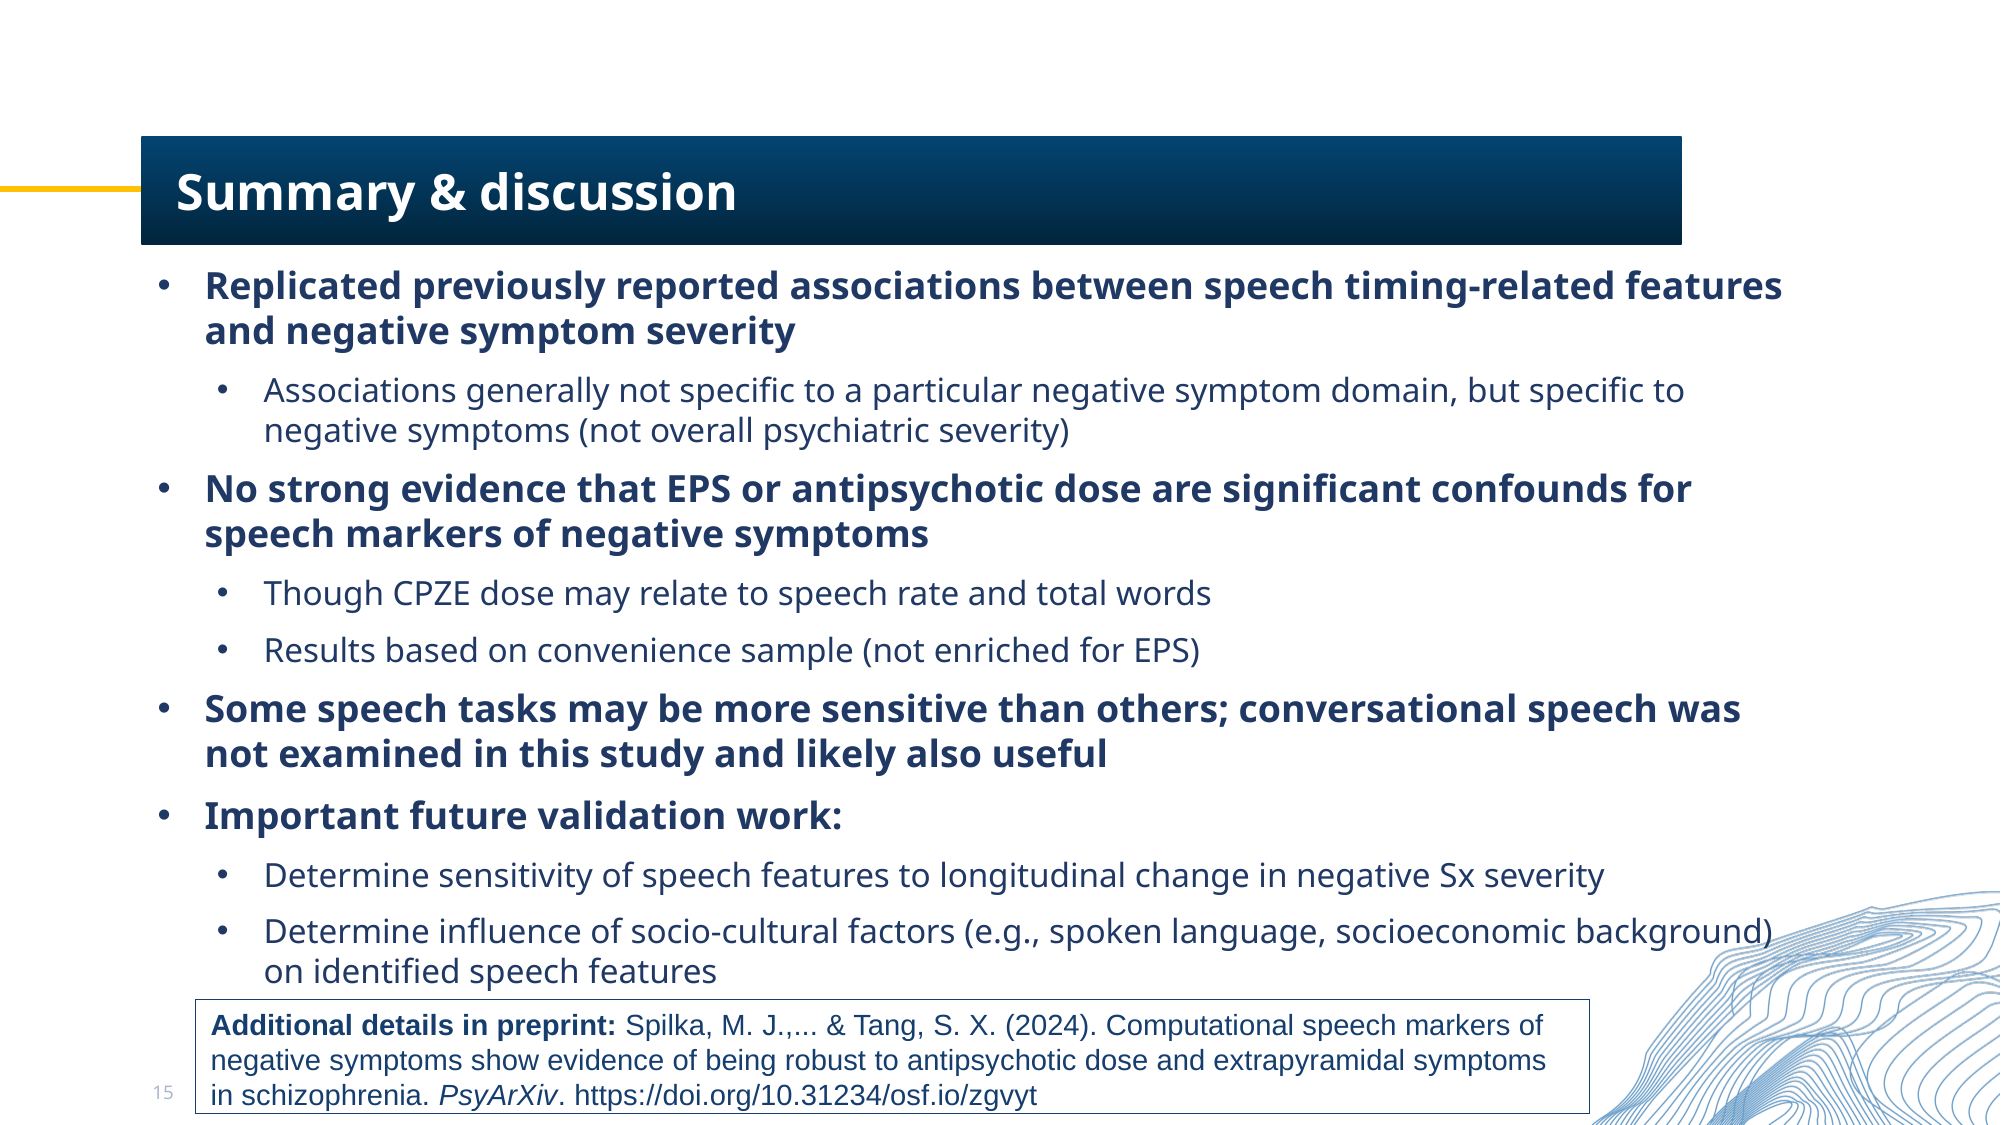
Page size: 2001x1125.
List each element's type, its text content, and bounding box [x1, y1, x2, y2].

slide_number 15 [137, 1072, 195, 1103]
text_box Additional details in preprint: Spilka, M. J.,... & Tang, S. X. (2024). Computational speech markers of negative symptoms show evidence of being robust to antipsychotic dose and extrapyramidal symptoms in schizophrenia. PsyArXiv. https://doi.org/10.31234/osf.io/zgvyt [195, 999, 1590, 1114]
picture [1480, 832, 2000, 1125]
title Summary & discussion [141, 136, 1682, 245]
list Replicated previously reported associations between speech timing-related features and negative symptom severity Associations generally not specific to a particular negative symptom domain, but specific to negative symptoms (not overall psychiatric severity) No strong evidence that EPS or antipsychotic dose are significant confounds for speech markers of negative symptoms Though CPZE dose may relate to speech rate and total words Results based on convenience sample (not enriched for EPS) Some speech tasks may be more sensitive than others; conversational speech was not examined in this study and likely also useful Important future validation work: Determine sensitivity of speech features to longitudinal change in negative Sx severity Determine influence of socio-cultural factors (e.g., spoken language, socioeconomic background) on identified speech features [141, 254, 1806, 1090]
